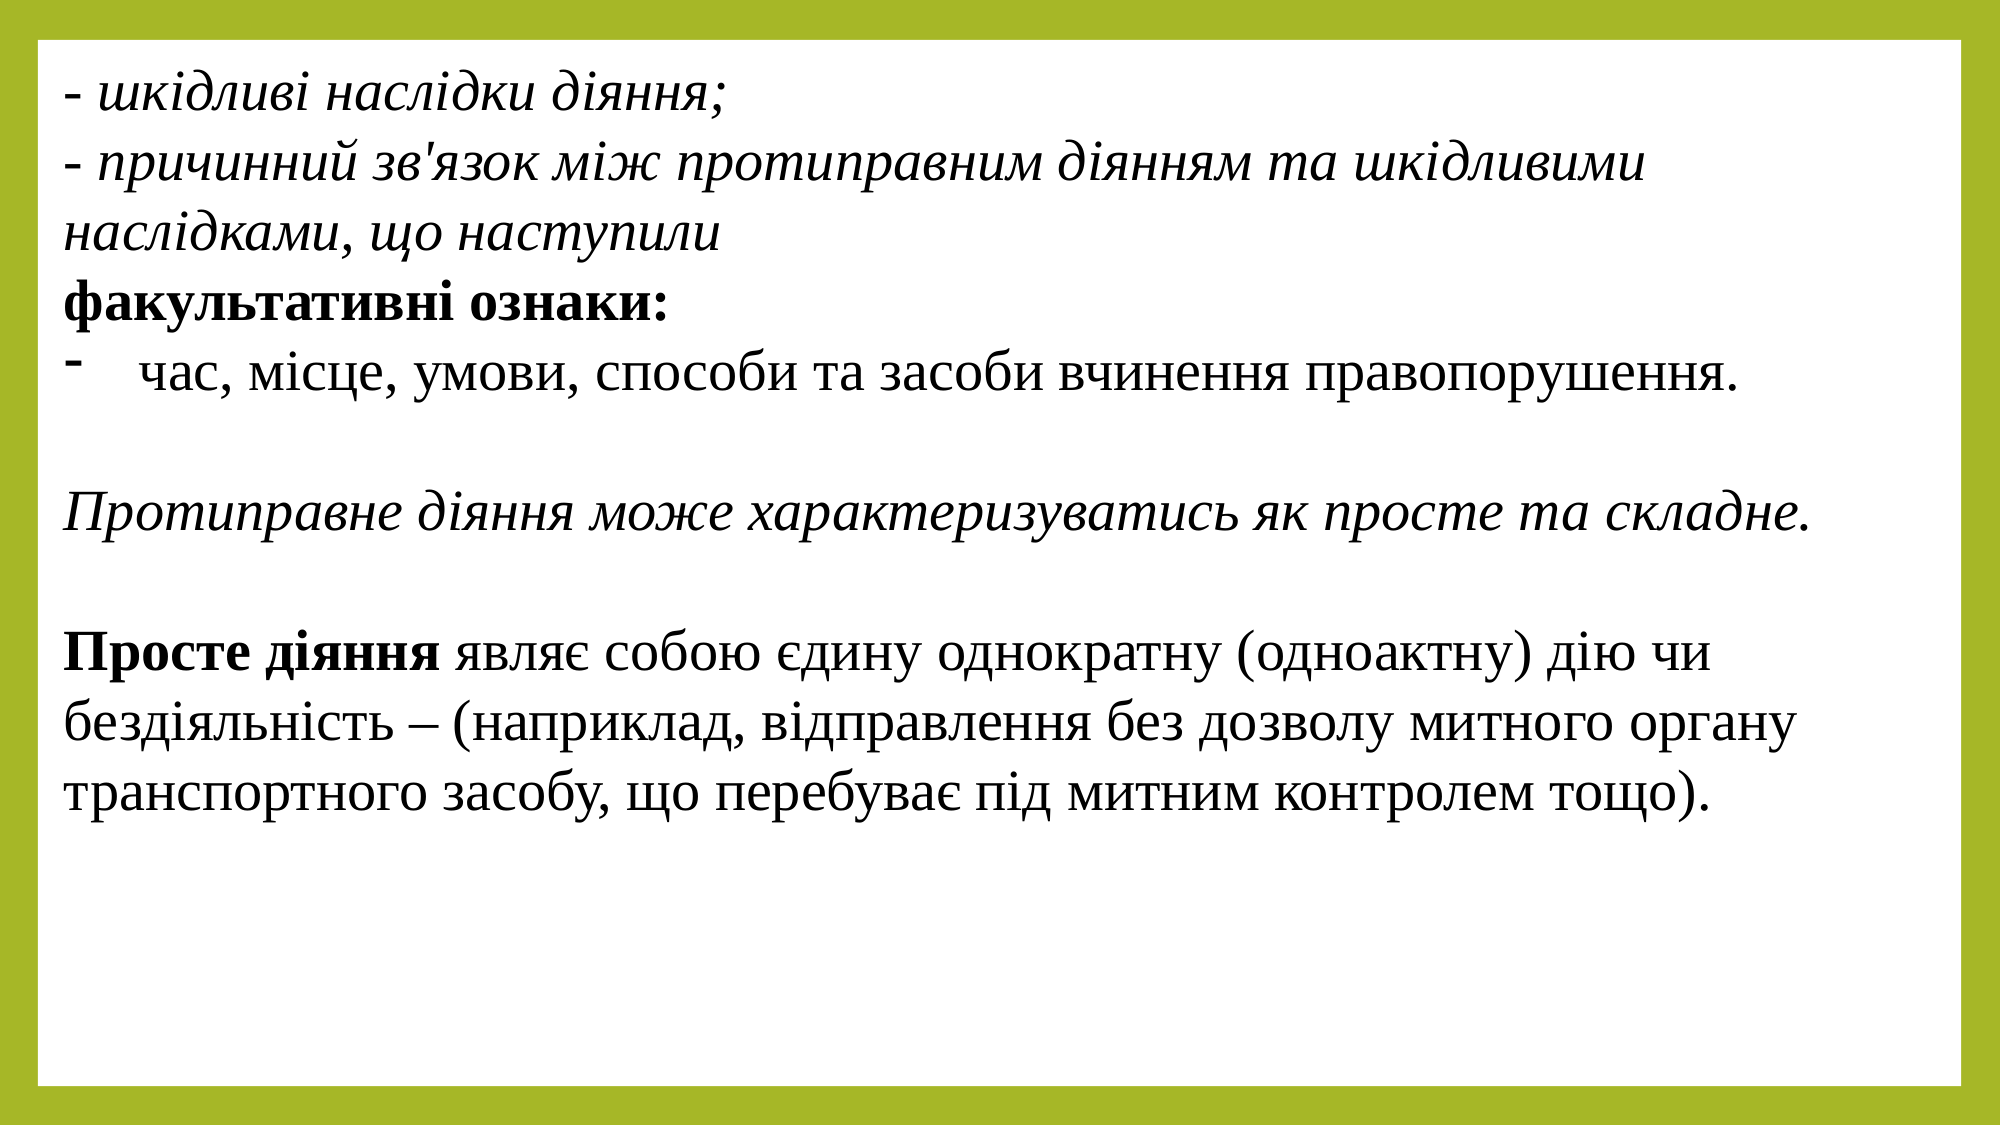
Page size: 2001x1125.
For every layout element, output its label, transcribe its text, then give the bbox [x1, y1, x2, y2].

text_box - шкідливі наслідки діяння; - причинний зв'язок між протиправним діянням та шкідливими наслідками, що наступили факультативні ознаки: час, місце, умови, способи та засоби вчинення правопорушення. Протиправне діяння може характеризуватись як просте та складне. Просте діяння являє собою єдину однократну (одноактну) дію чи бездіяльність – (наприклад, відправлення без дозволу митного органу транспортного засобу, що перебуває під митним контролем тощо). [49, 44, 1955, 970]
